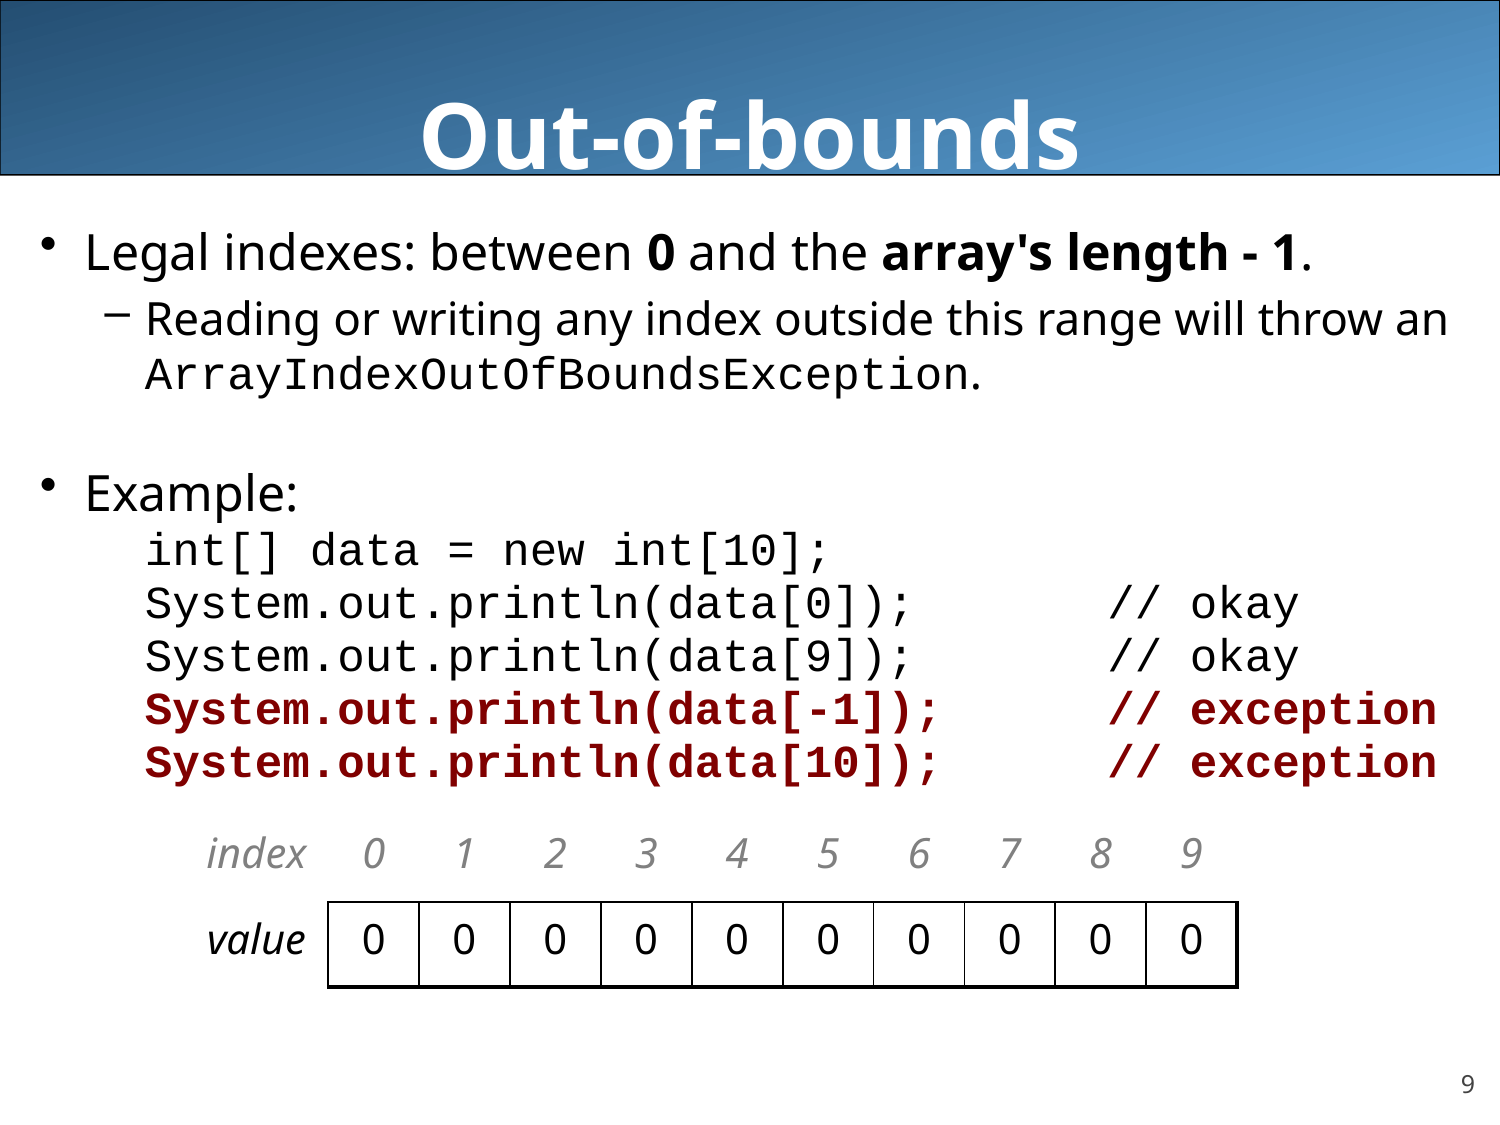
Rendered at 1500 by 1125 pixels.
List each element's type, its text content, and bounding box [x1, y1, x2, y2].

table_header index [185, 817, 328, 902]
table_header 6 [874, 817, 964, 901]
table_cell 0 [1147, 903, 1235, 985]
table_cell 0 [511, 903, 600, 985]
table_cell 0 [784, 903, 873, 985]
table_header 4 [692, 817, 783, 901]
table_cell 0 [602, 903, 691, 985]
table_header 7 [964, 817, 1055, 901]
table_header 1 [419, 817, 510, 901]
table_cell 0 [965, 903, 1054, 985]
table_cell 0 [329, 903, 418, 985]
table_cell 0 [874, 903, 964, 985]
table_header 3 [601, 817, 692, 901]
table_cell value [185, 902, 327, 987]
table_header 5 [783, 817, 874, 901]
list Legal indexes: between 0 and the array's length - 1. Reading or writing any index outside this range will throw an ArrayIndexOutOfBoundsException. Example: int[] data = new int[10]; System.out.println(data[0]); // okay System.out.println(data[9]); // okay System.out.println(data[-1]); // exception System.out.println(data[10]); // exception [24, 212, 1500, 1063]
table_header 2 [510, 817, 601, 901]
table_header 9 [1146, 817, 1237, 901]
table_header 0 [328, 817, 419, 901]
table_cell 0 [693, 903, 782, 985]
title Out-of-bounds [75, 0, 1425, 188]
table_cell 0 [420, 903, 509, 985]
table_header 8 [1055, 817, 1146, 901]
table_cell 0 [1056, 903, 1145, 985]
